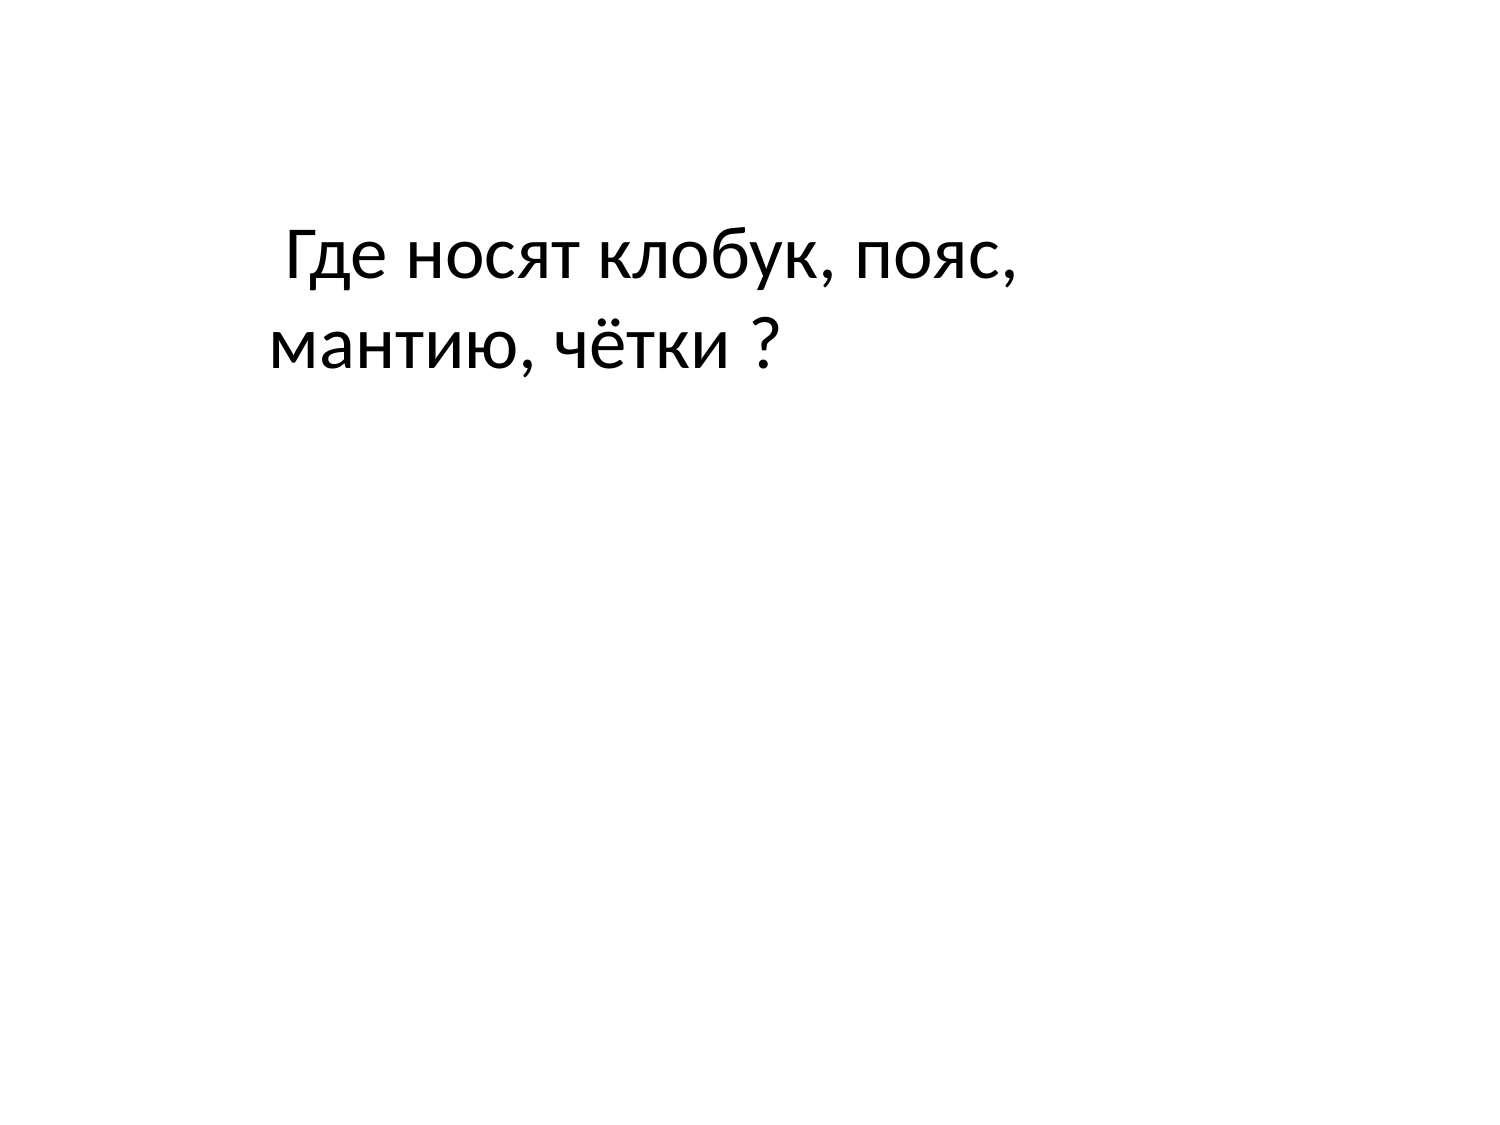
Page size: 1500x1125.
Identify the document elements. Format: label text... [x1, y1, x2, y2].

text_box Где носят клобук, пояс, мантию, чётки ? [253, 196, 1125, 391]
